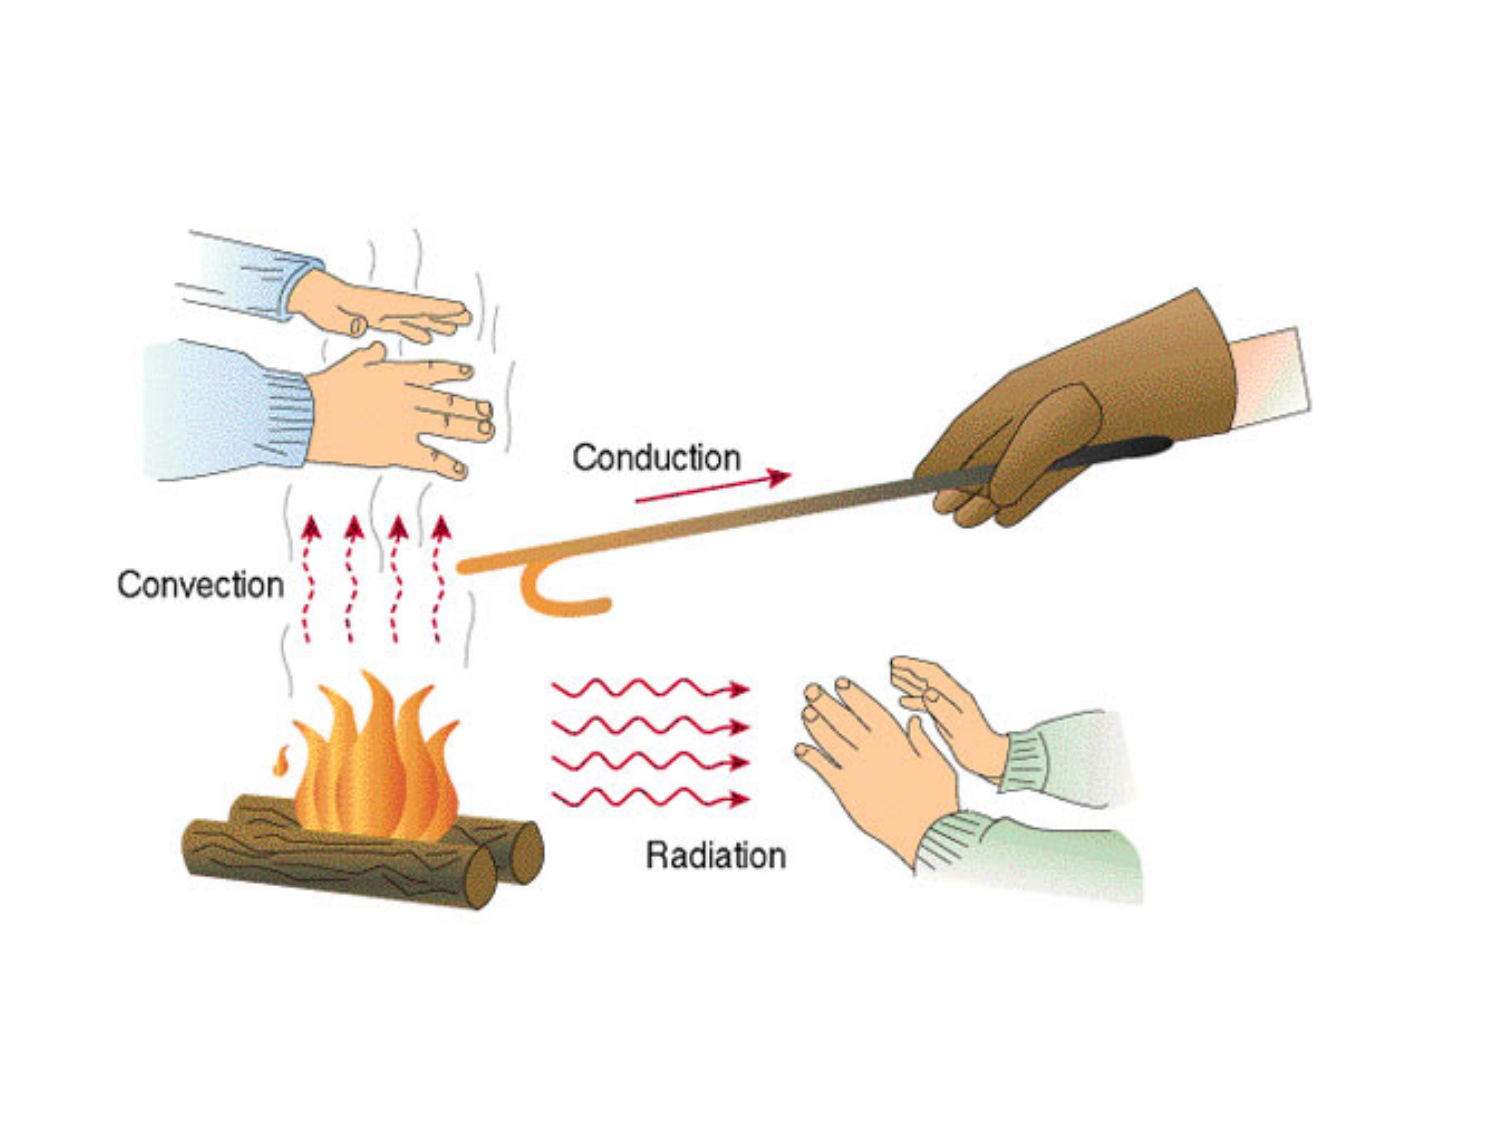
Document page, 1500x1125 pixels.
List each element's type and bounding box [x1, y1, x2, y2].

picture [99, 212, 1326, 924]
